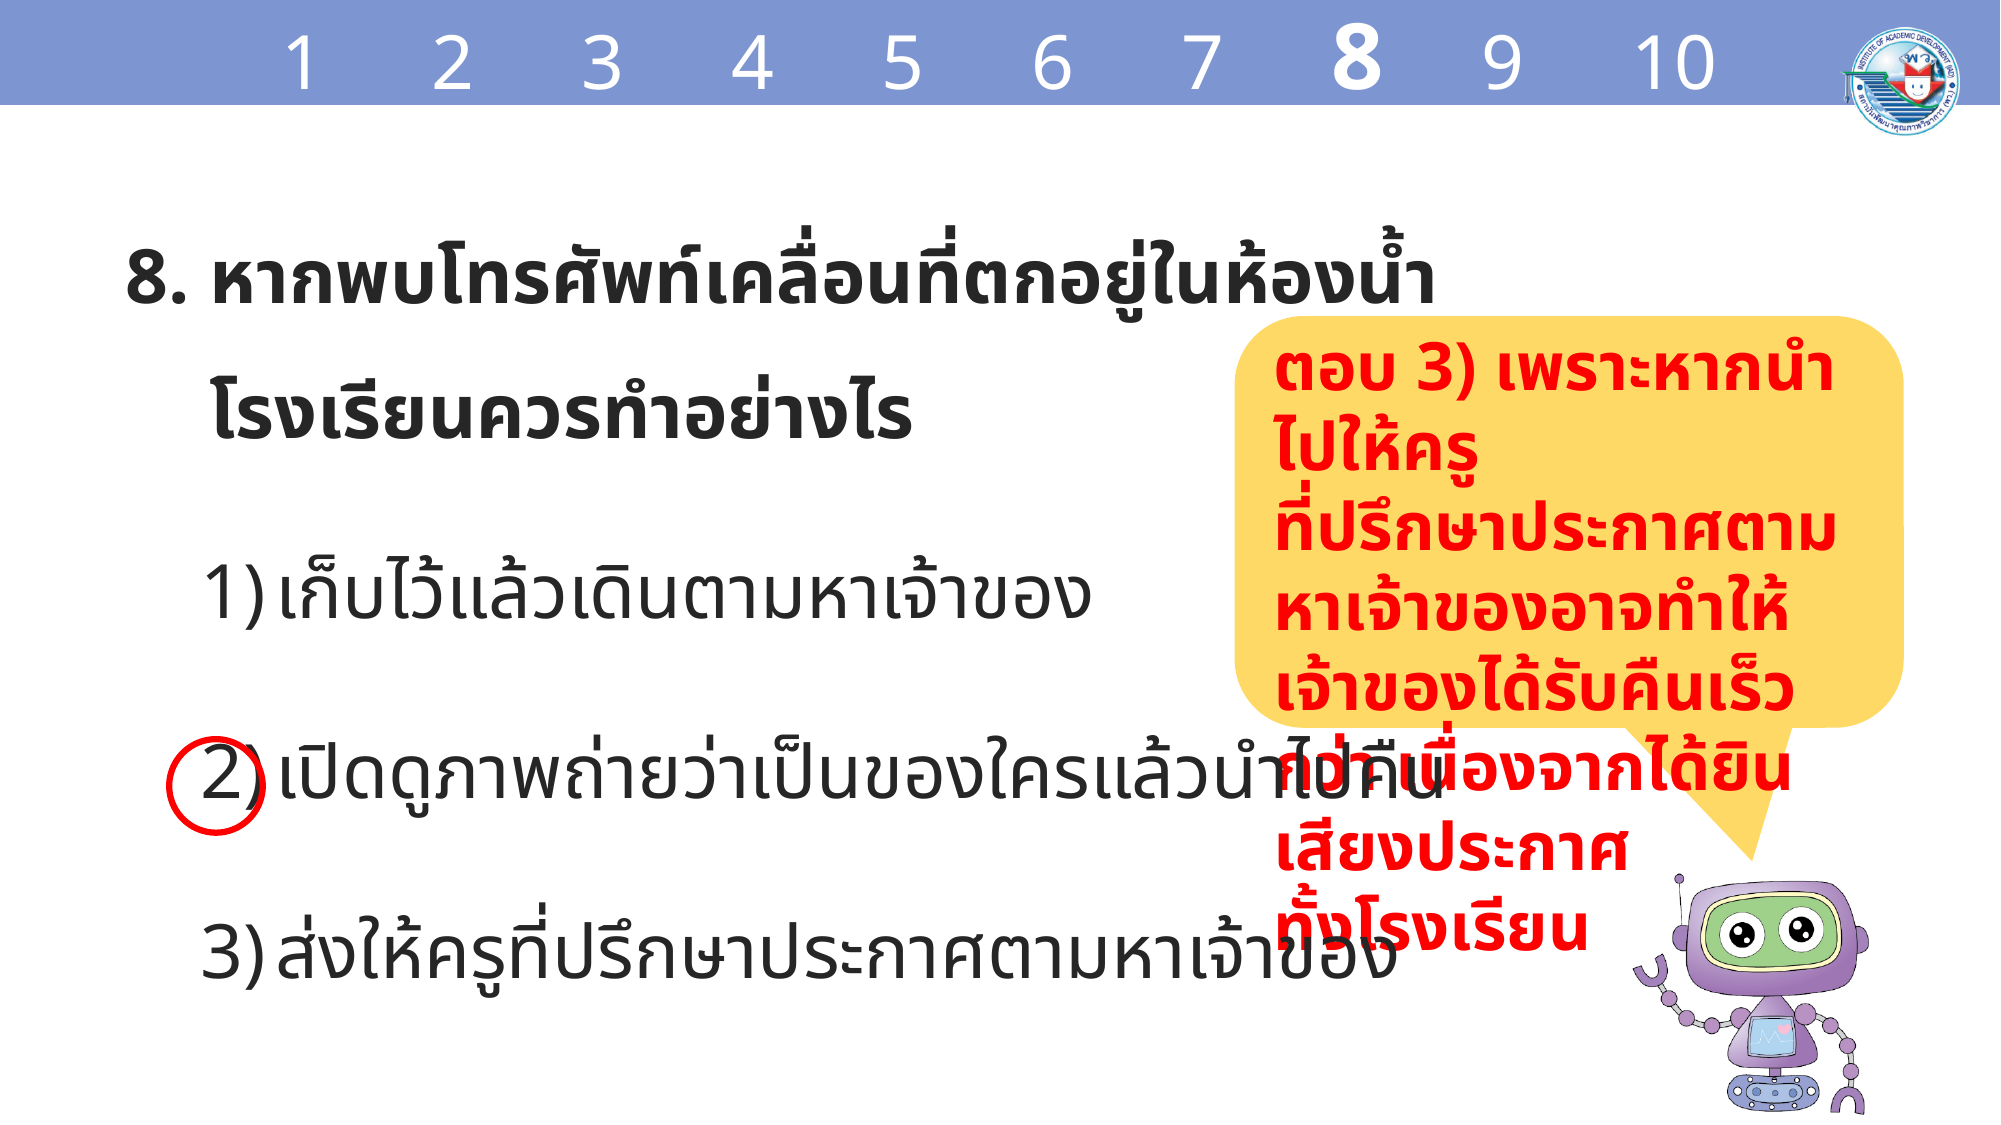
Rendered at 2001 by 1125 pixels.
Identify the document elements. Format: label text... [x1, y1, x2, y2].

picture [1840, 27, 1960, 137]
text_box [168, 738, 264, 834]
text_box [1234, 316, 1904, 1115]
text_box 1 2 3 4 5 6 7 8 9 10 [0, 0, 2000, 106]
text_box หากพบโทรศัพท์เคลื่อนที่ตกอยู่ในห้องน้ำโรงเรียนควรทำอย่างไร เก็บไว้แล้วเดินตามหาเจ้าของ เปิดดูภาพถ่ายว่าเป็นของใครแล้วนำไปคืน ส่งให้ครูที่ปรึกษาประกาศตามหาเจ้าของ [110, 176, 1549, 1002]
